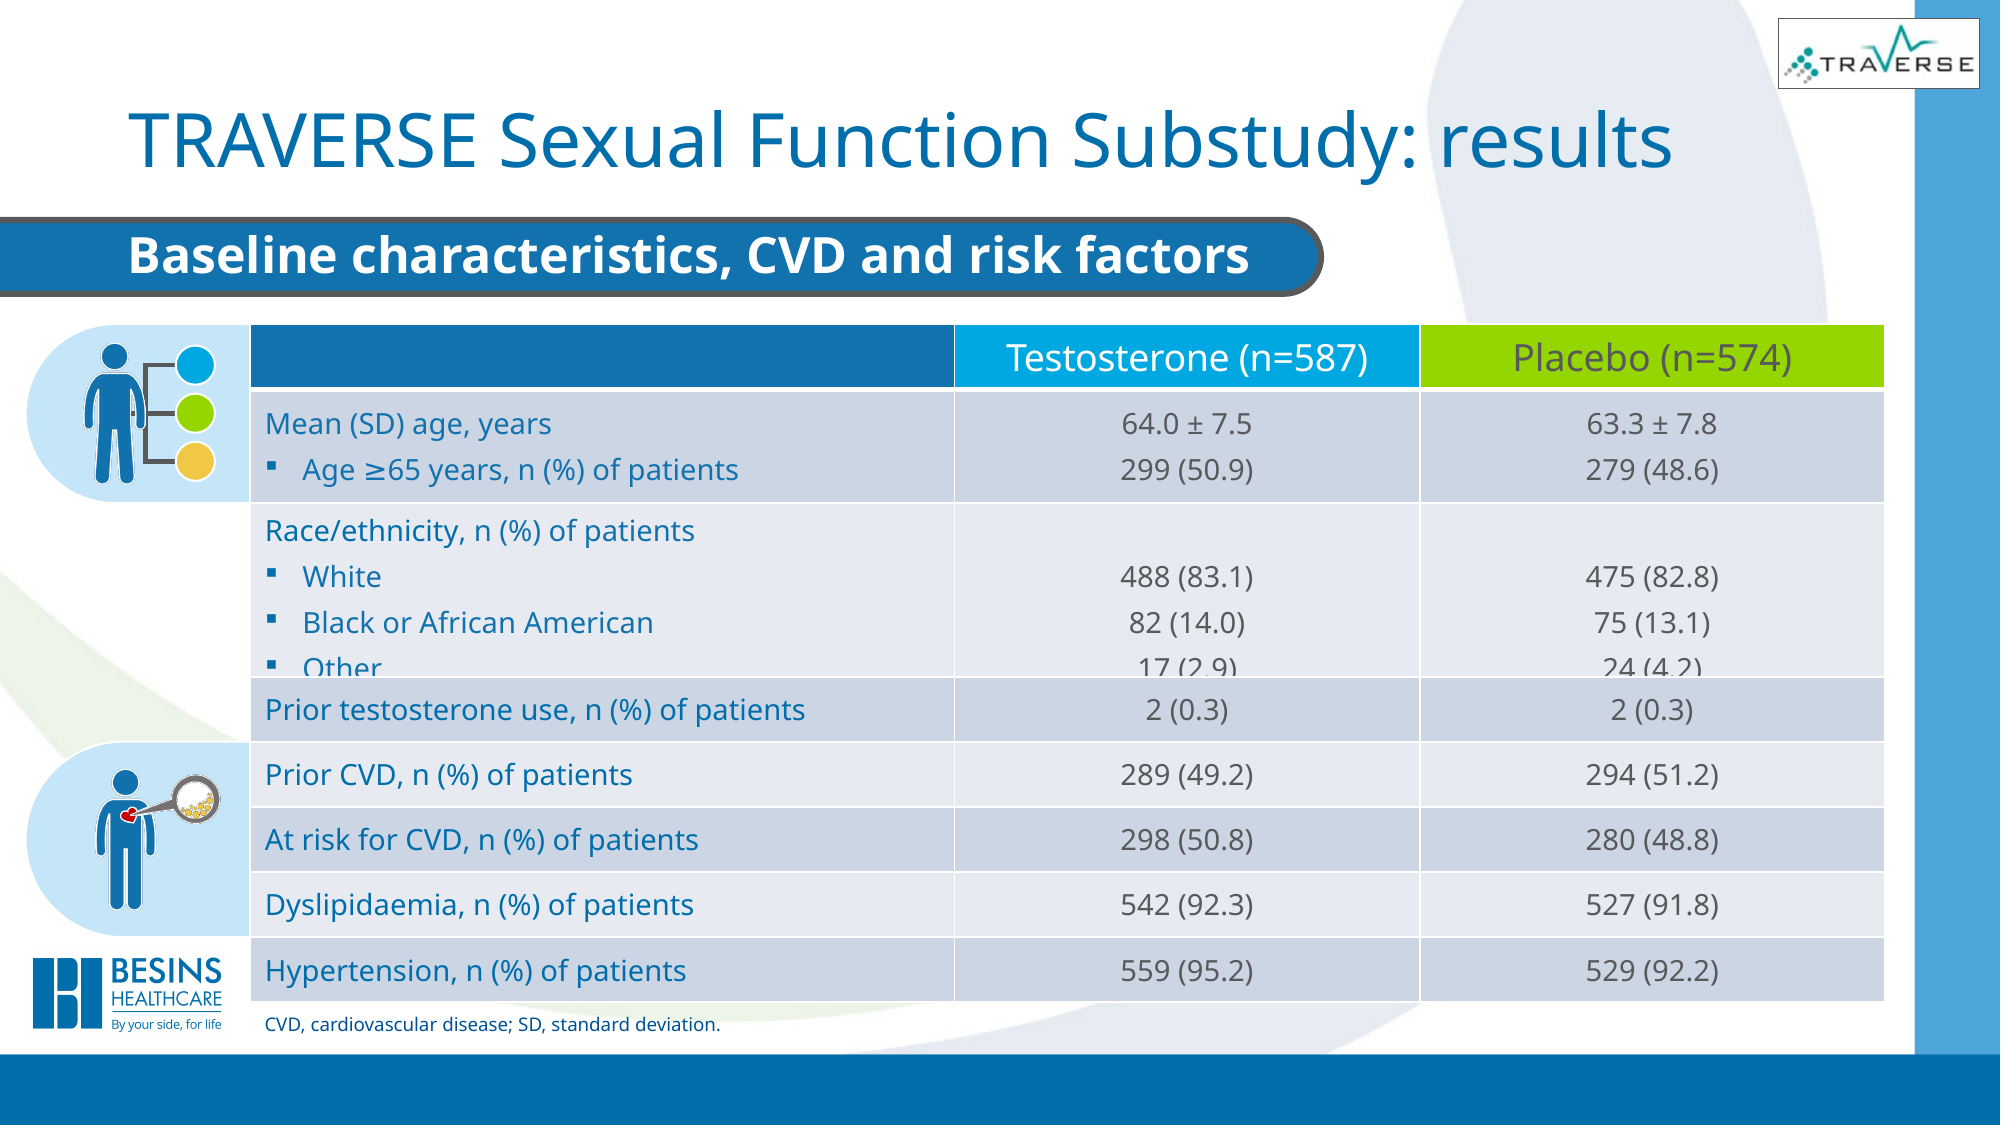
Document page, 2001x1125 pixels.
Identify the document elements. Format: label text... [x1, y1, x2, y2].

table_cell Race/ethnicity, n (%) of patients White Black or African American Other [251, 504, 954, 676]
table_header Testosterone (n=587) [955, 325, 1419, 387]
table_cell 559 (95.2) [955, 938, 1419, 1001]
table_cell Hypertension, n (%) of patients [251, 938, 954, 1001]
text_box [82, 343, 215, 484]
table_cell 289 (49.2) [955, 743, 1419, 806]
text_box [1303, 223, 1322, 290]
table_cell 2 (0.3) [1421, 678, 1884, 741]
table_cell 280 (48.8) [1421, 808, 1884, 871]
table_cell Prior CVD, n (%) of patients [251, 743, 954, 806]
table_cell 64.0 ± 7.5 299 (50.9) [955, 392, 1419, 502]
table_cell 488 (83.1) 82 (14.0) 17 (2.9) [955, 504, 1419, 676]
table_cell 2 (0.3) [955, 678, 1419, 741]
table_cell 475 (82.8) 75 (13.1) 24 (4.2) [1421, 504, 1884, 676]
text_box Baseline characteristics, CVD and risk factors [112, 223, 1303, 293]
table_cell 63.3 ± 7.8 279 (48.6) [1421, 392, 1884, 502]
table_header Placebo (n=574) [1421, 325, 1884, 387]
title TRAVERSE Sexual Function Substudy: results [113, 95, 1905, 201]
text_box [24, 322, 272, 505]
table_cell Mean (SD) age, years Age ≥65 years, n (%) of patients [251, 392, 954, 502]
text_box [87, 769, 228, 910]
table_header [251, 325, 954, 387]
text_box [24, 740, 249, 939]
text_box [0, 218, 1301, 295]
table_cell 529 (92.2) [1421, 938, 1884, 1001]
picture [0, 0, 2000, 1125]
table_cell Dyslipidaemia, n (%) of patients [251, 873, 954, 936]
table_cell 298 (50.8) [955, 808, 1419, 871]
table_cell At risk for CVD, n (%) of patients [251, 808, 954, 871]
table_cell Prior testosterone use, n (%) of patients [251, 678, 954, 741]
table_cell 294 (51.2) [1421, 743, 1884, 806]
text_box CVD, cardiovascular disease; SD, standard deviation. [249, 1005, 1905, 1043]
table_cell 527 (91.8) [1421, 873, 1884, 936]
table_cell 542 (92.3) [955, 873, 1419, 936]
